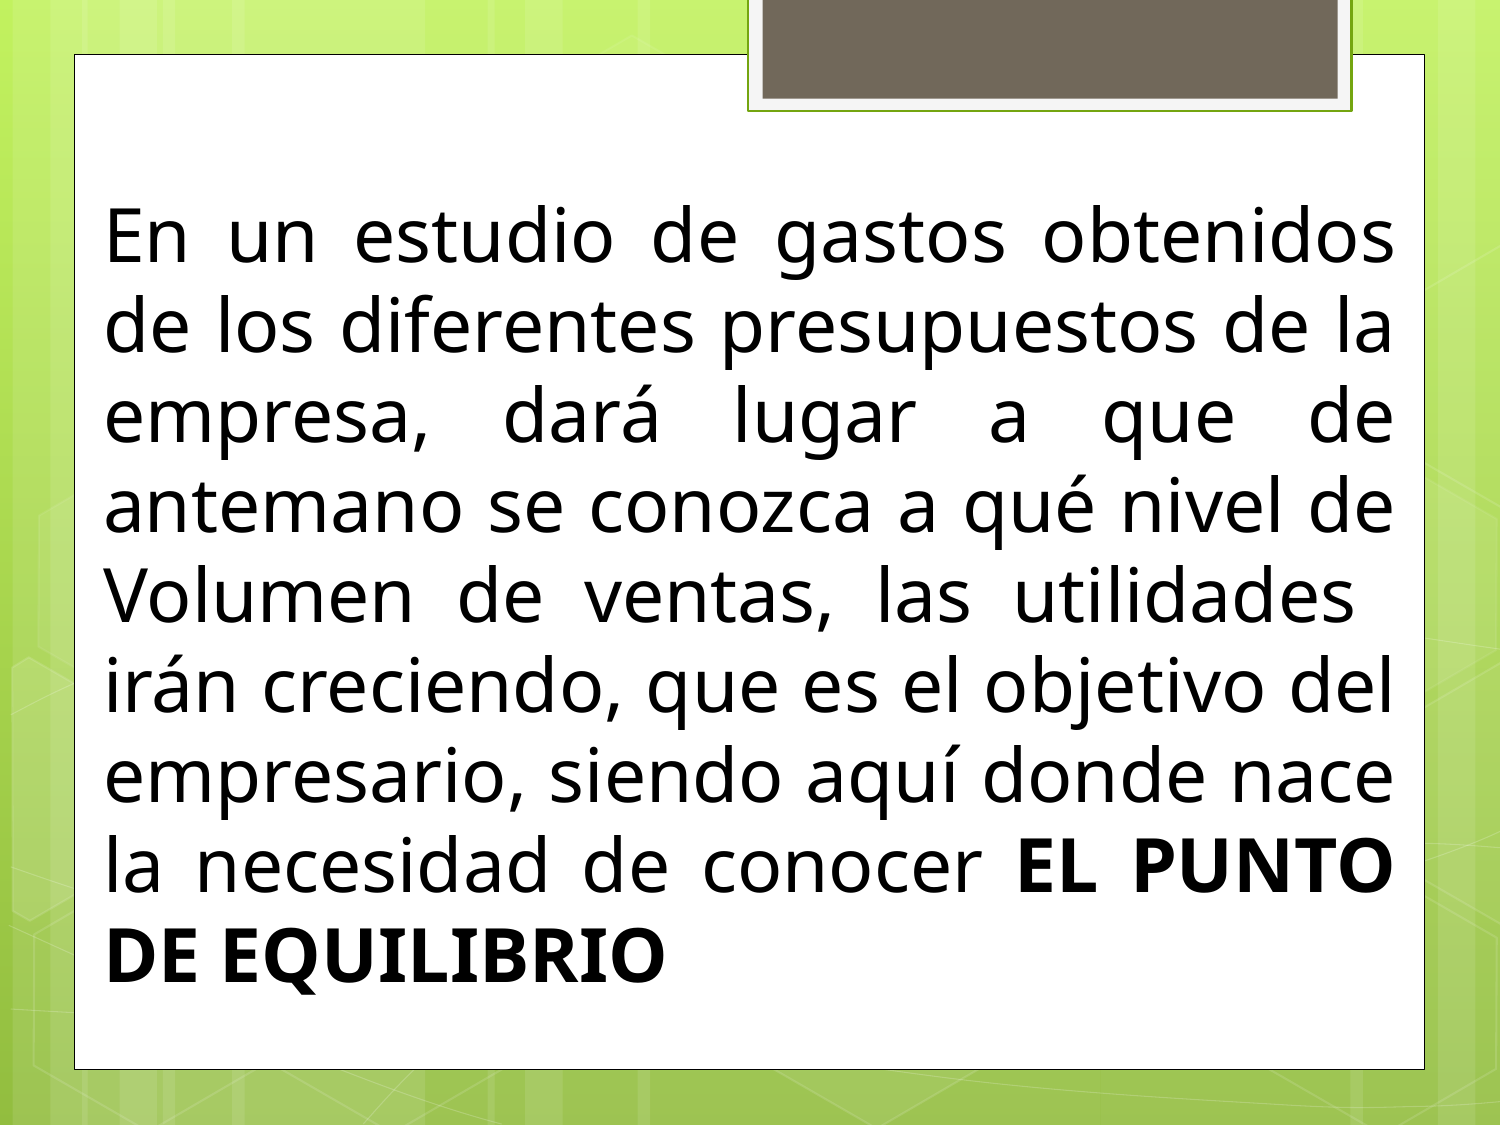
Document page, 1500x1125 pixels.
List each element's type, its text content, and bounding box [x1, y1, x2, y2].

text_box En un estudio de gastos obtenidos de los diferentes presupuestos de la empresa, dará lugar a que de antemano se conozca a qué nivel de Volumen de ventas, las utilidades irán creciendo, que es el objetivo del empresario, siendo aquí donde nace la necesidad de conocer EL PUNTO DE EQUILIBRIO [88, 89, 1412, 1095]
